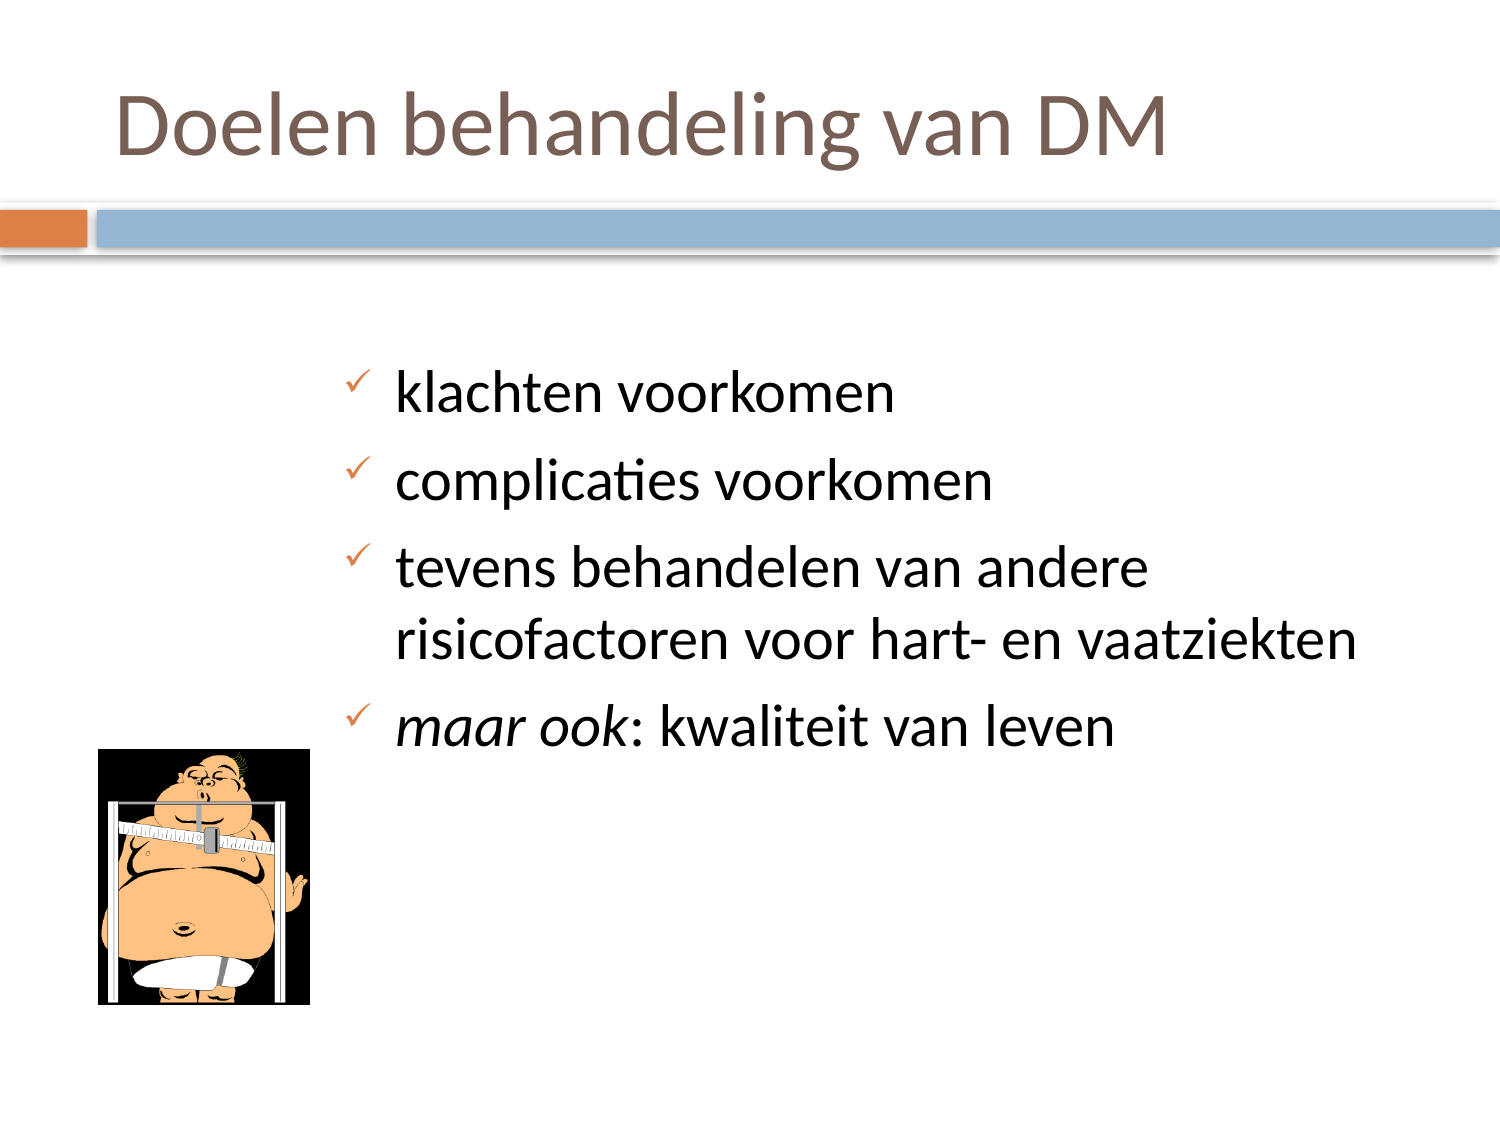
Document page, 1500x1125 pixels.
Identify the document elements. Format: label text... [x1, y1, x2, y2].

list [98, 749, 311, 1006]
list klachten voorkomen complicaties voorkomen tevens behandelen van andere risicofactoren voor hart- en vaatziekten maar ook: kwaliteit van leven [327, 257, 1430, 1009]
title Doelen behandeling van DM [99, 37, 1438, 201]
